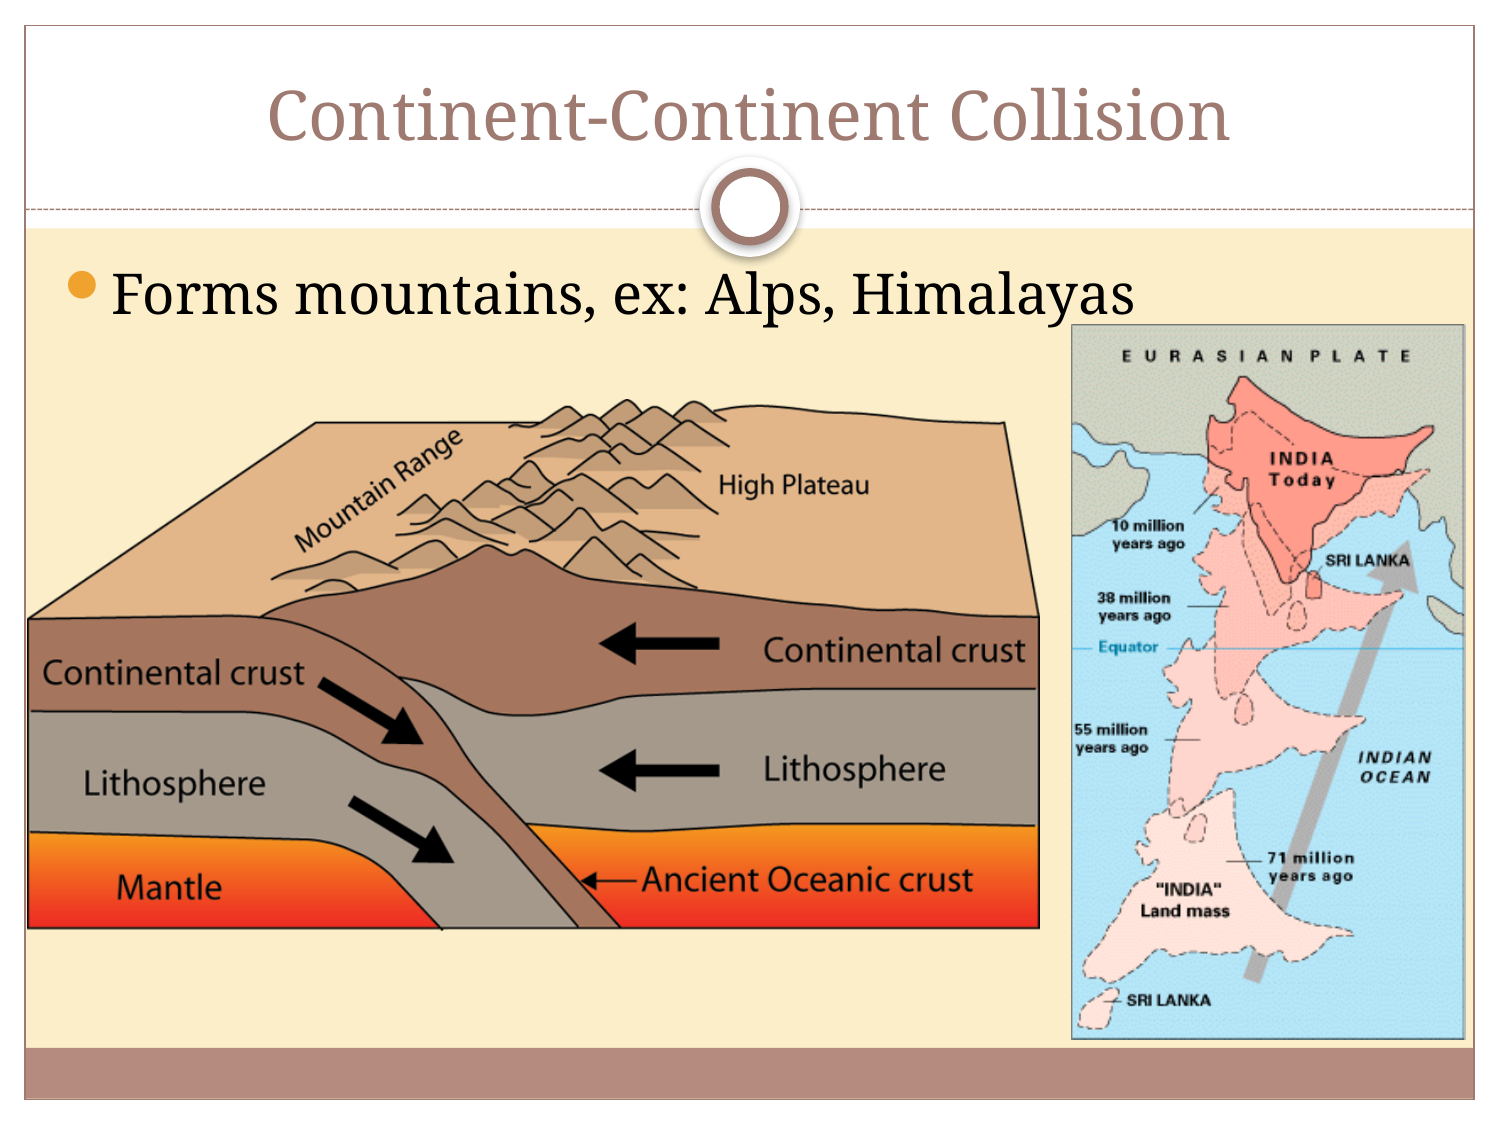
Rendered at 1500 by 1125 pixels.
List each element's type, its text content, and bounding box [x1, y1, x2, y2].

title Continent-Continent Collision [49, 37, 1450, 162]
picture [27, 399, 1040, 931]
picture [1071, 324, 1466, 1040]
list Forms mountains, ex: Alps, Himalayas [49, 250, 1445, 1001]
